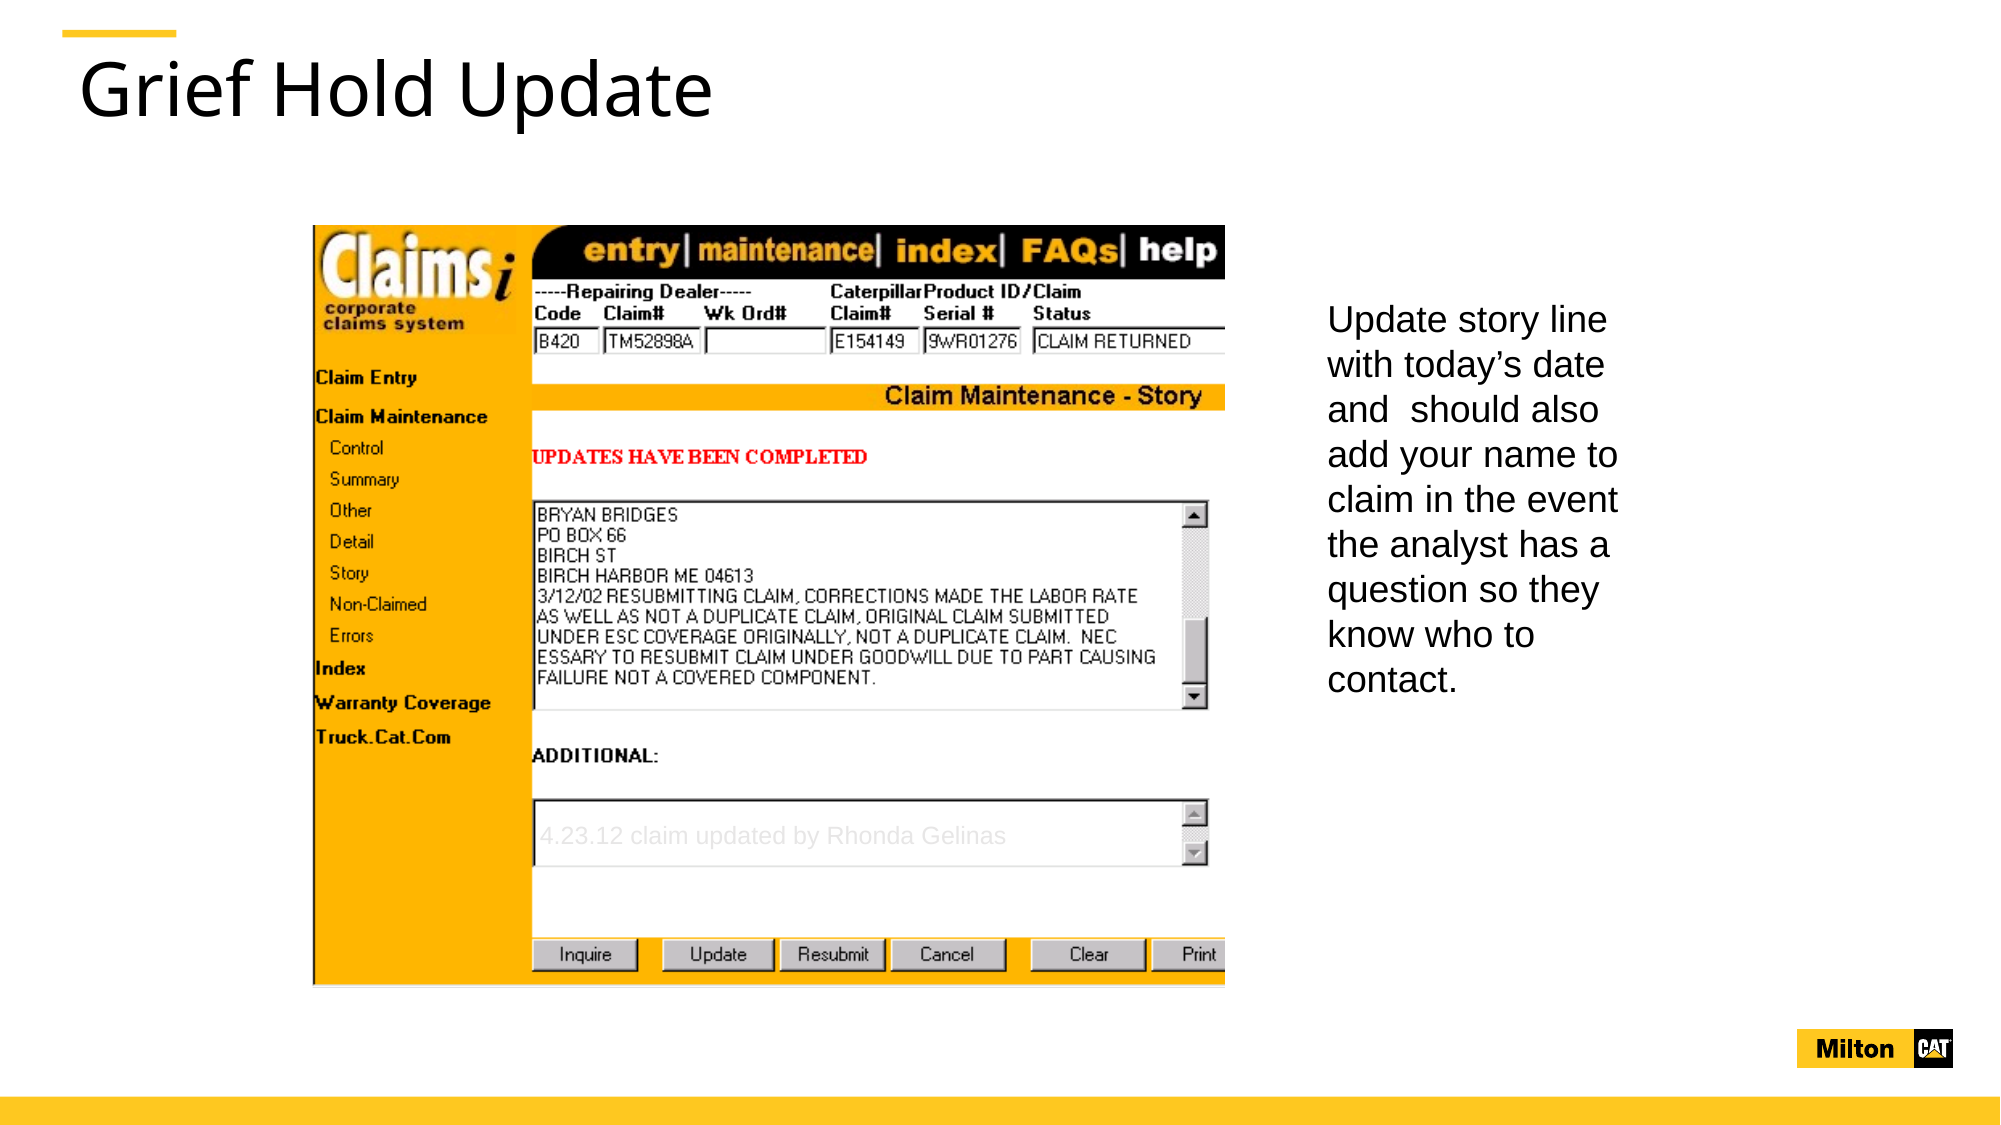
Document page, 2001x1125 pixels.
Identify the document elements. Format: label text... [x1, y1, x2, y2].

title Grief Hold Update [63, 43, 1930, 227]
text_box Update story line with today’s date and should also add your name to claim in the event the analyst has a question so they know who to contact. [1312, 287, 1638, 708]
picture [312, 224, 1225, 988]
